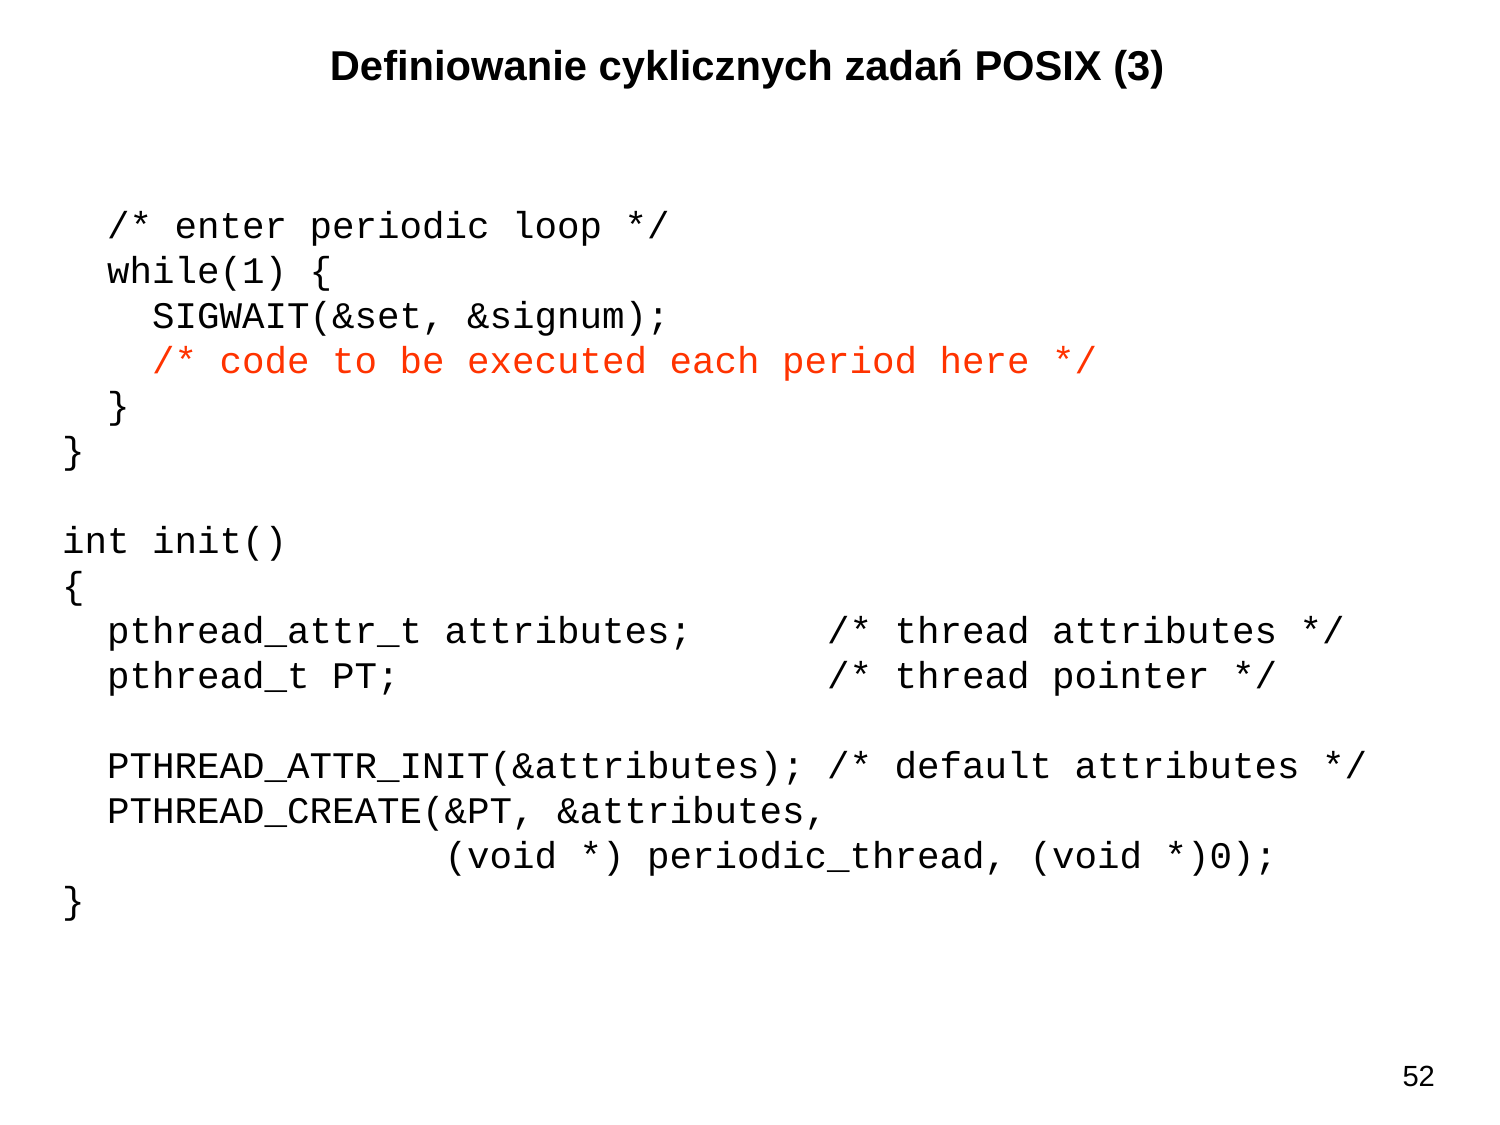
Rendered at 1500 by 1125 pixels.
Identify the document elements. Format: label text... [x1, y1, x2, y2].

slide_number 52 [1312, 1050, 1450, 1100]
text_box Definiowanie cyklicznych zadań POSIX (3) [41, 31, 1454, 96]
text_box /* enter periodic loop */ while(1) { SIGWAIT(&set, &signum); /* code to be executed each period here */ } } int init() { pthread_attr_t attributes; /* thread attributes */ pthread_t PT; /* thread pointer */ PTHREAD_ATTR_INIT(&attributes); /* default attributes */ PTHREAD_CREATE(&PT, &attributes, (void *) periodic_thread, (void *)0); } [47, 148, 1382, 989]
